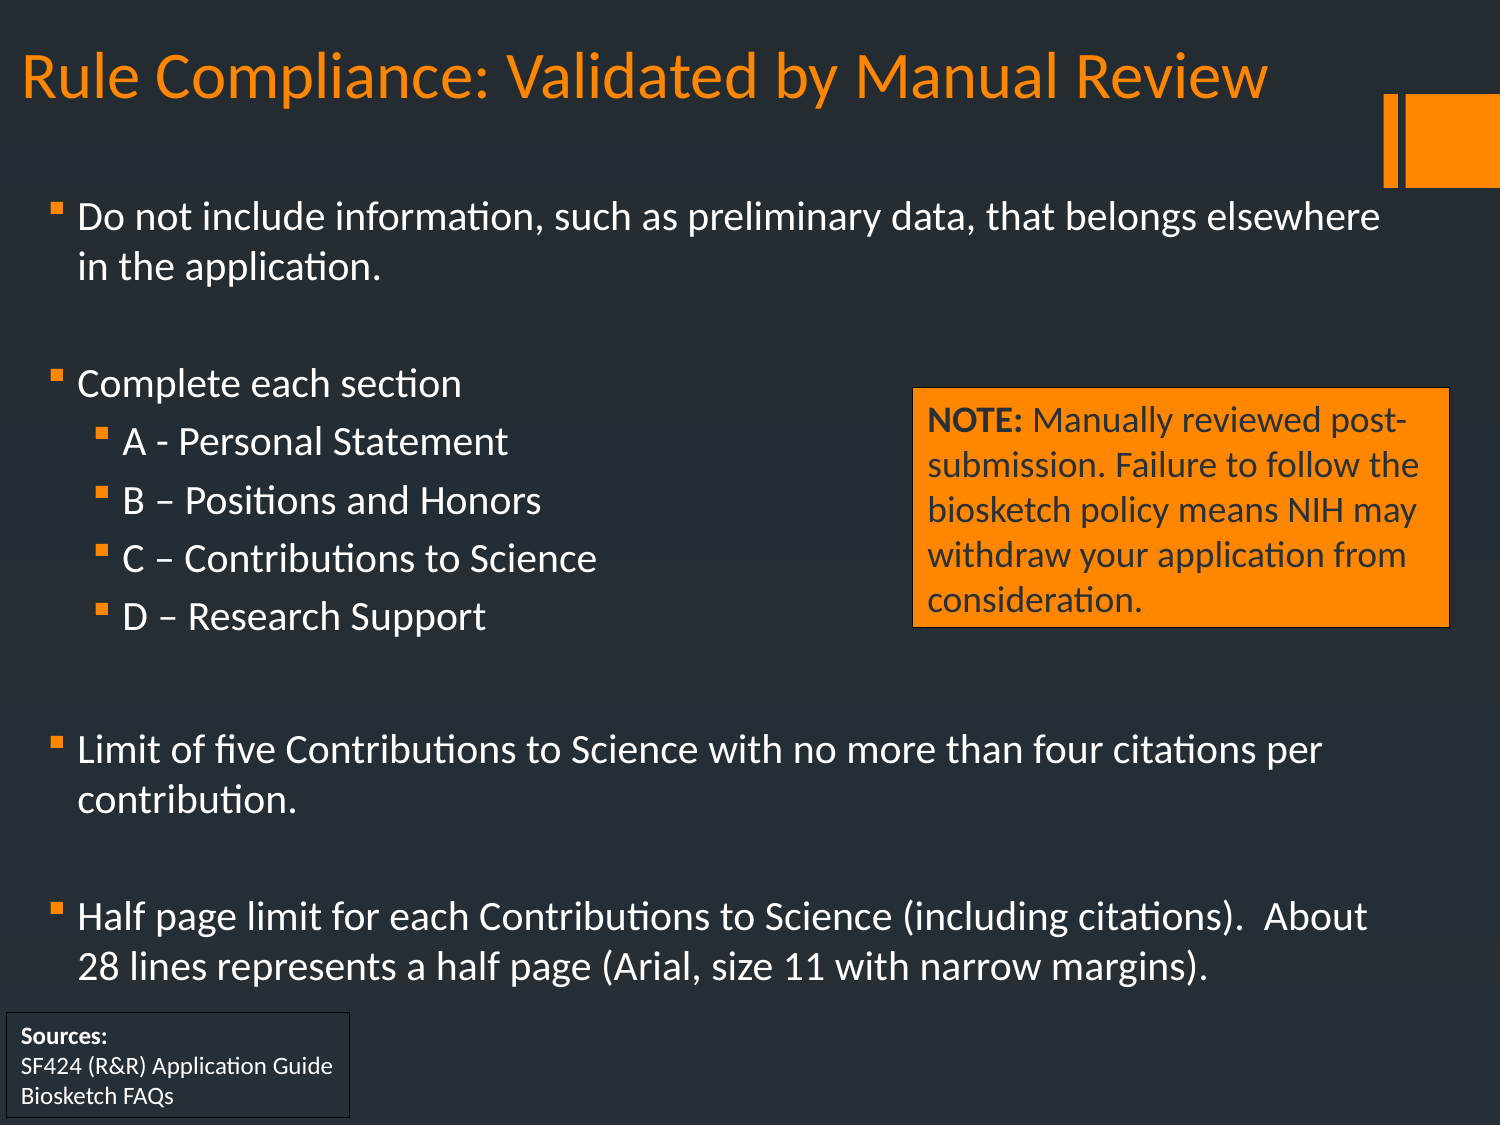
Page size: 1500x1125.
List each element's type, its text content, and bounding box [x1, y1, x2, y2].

text_box NOTE: Manually reviewed post-submission. Failure to follow the biosketch policy means NIH may withdraw your application from consideration. [912, 387, 1450, 628]
title Rule Compliance: Validated by Manual Review [6, 0, 1383, 119]
text_box Sources: SF424 (R&R) Application Guide Biosketch FAQs [6, 1012, 350, 1118]
list Do not include information, such as preliminary data, that belongs elsewhere in the application. Complete each section A - Personal Statement B – Positions and Honors C – Contributions to Science D – Research Support Limit of five Contributions to Science with no more than four citations per contribution. Half page limit for each Contributions to Science (including citations). About 28 lines represents a half page (Arial, size 11 with narrow margins). [24, 181, 1413, 1079]
